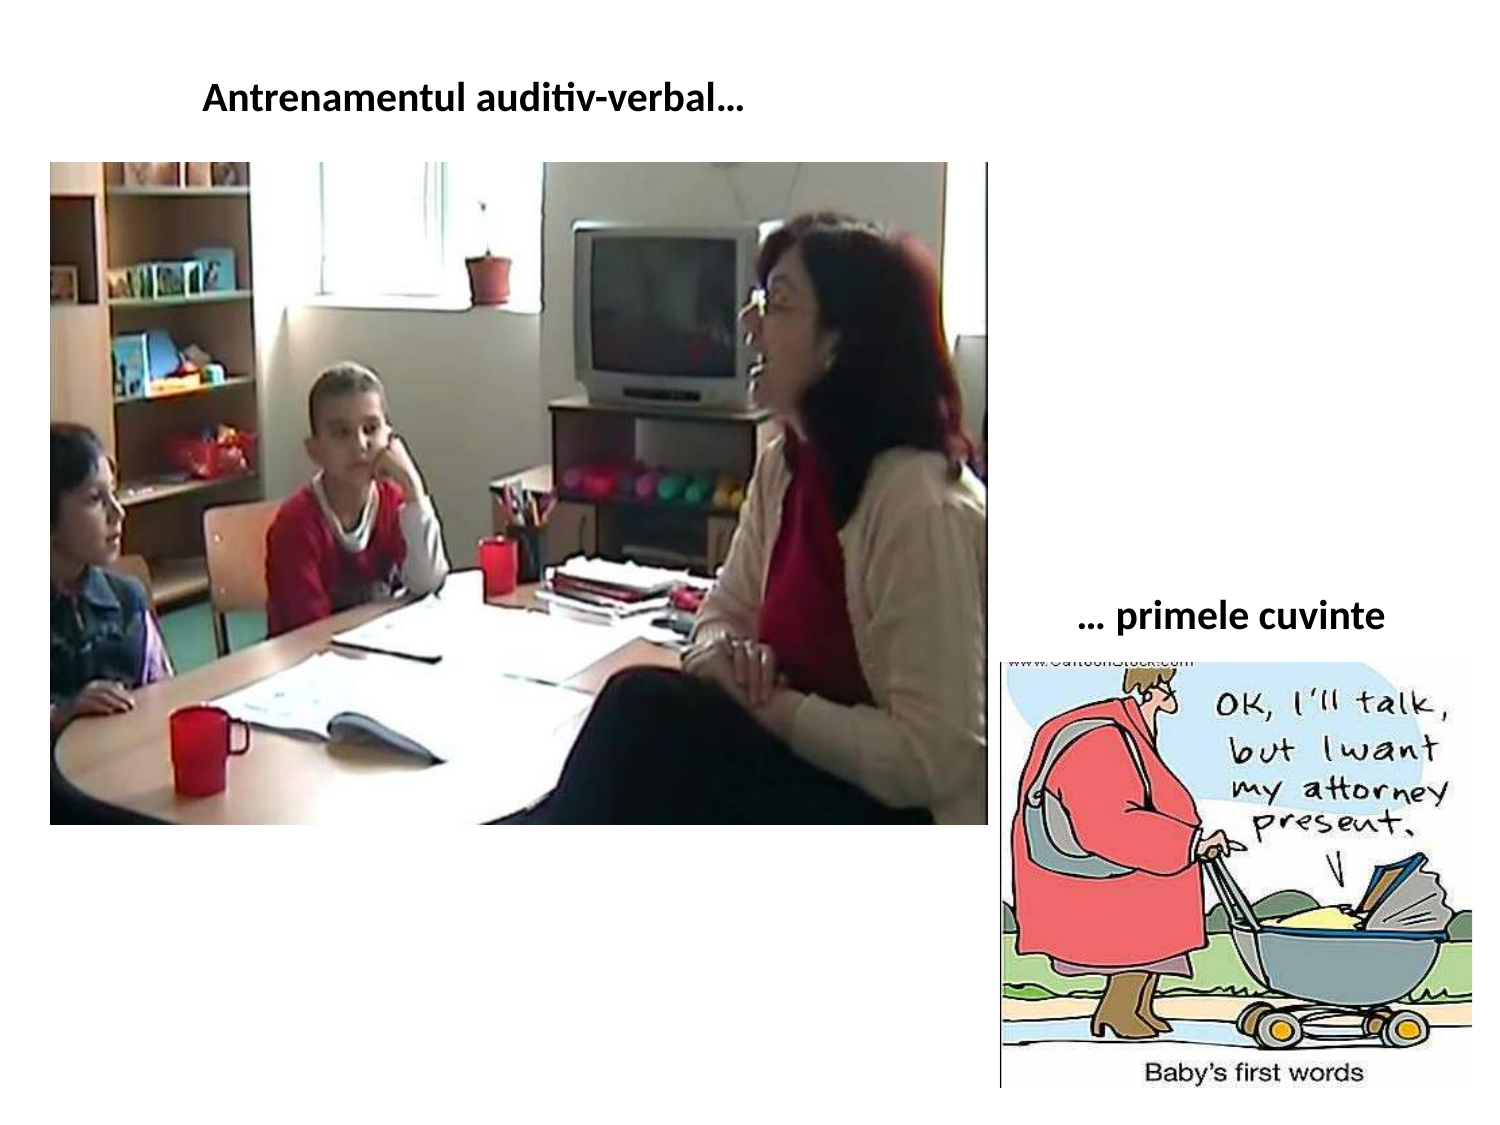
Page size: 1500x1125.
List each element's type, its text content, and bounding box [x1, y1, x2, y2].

text_box Antrenamentul auditiv-verbal… [187, 62, 938, 128]
title … primele cuvinte [1012, 562, 1450, 660]
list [999, 662, 1473, 1088]
picture [49, 162, 988, 826]
